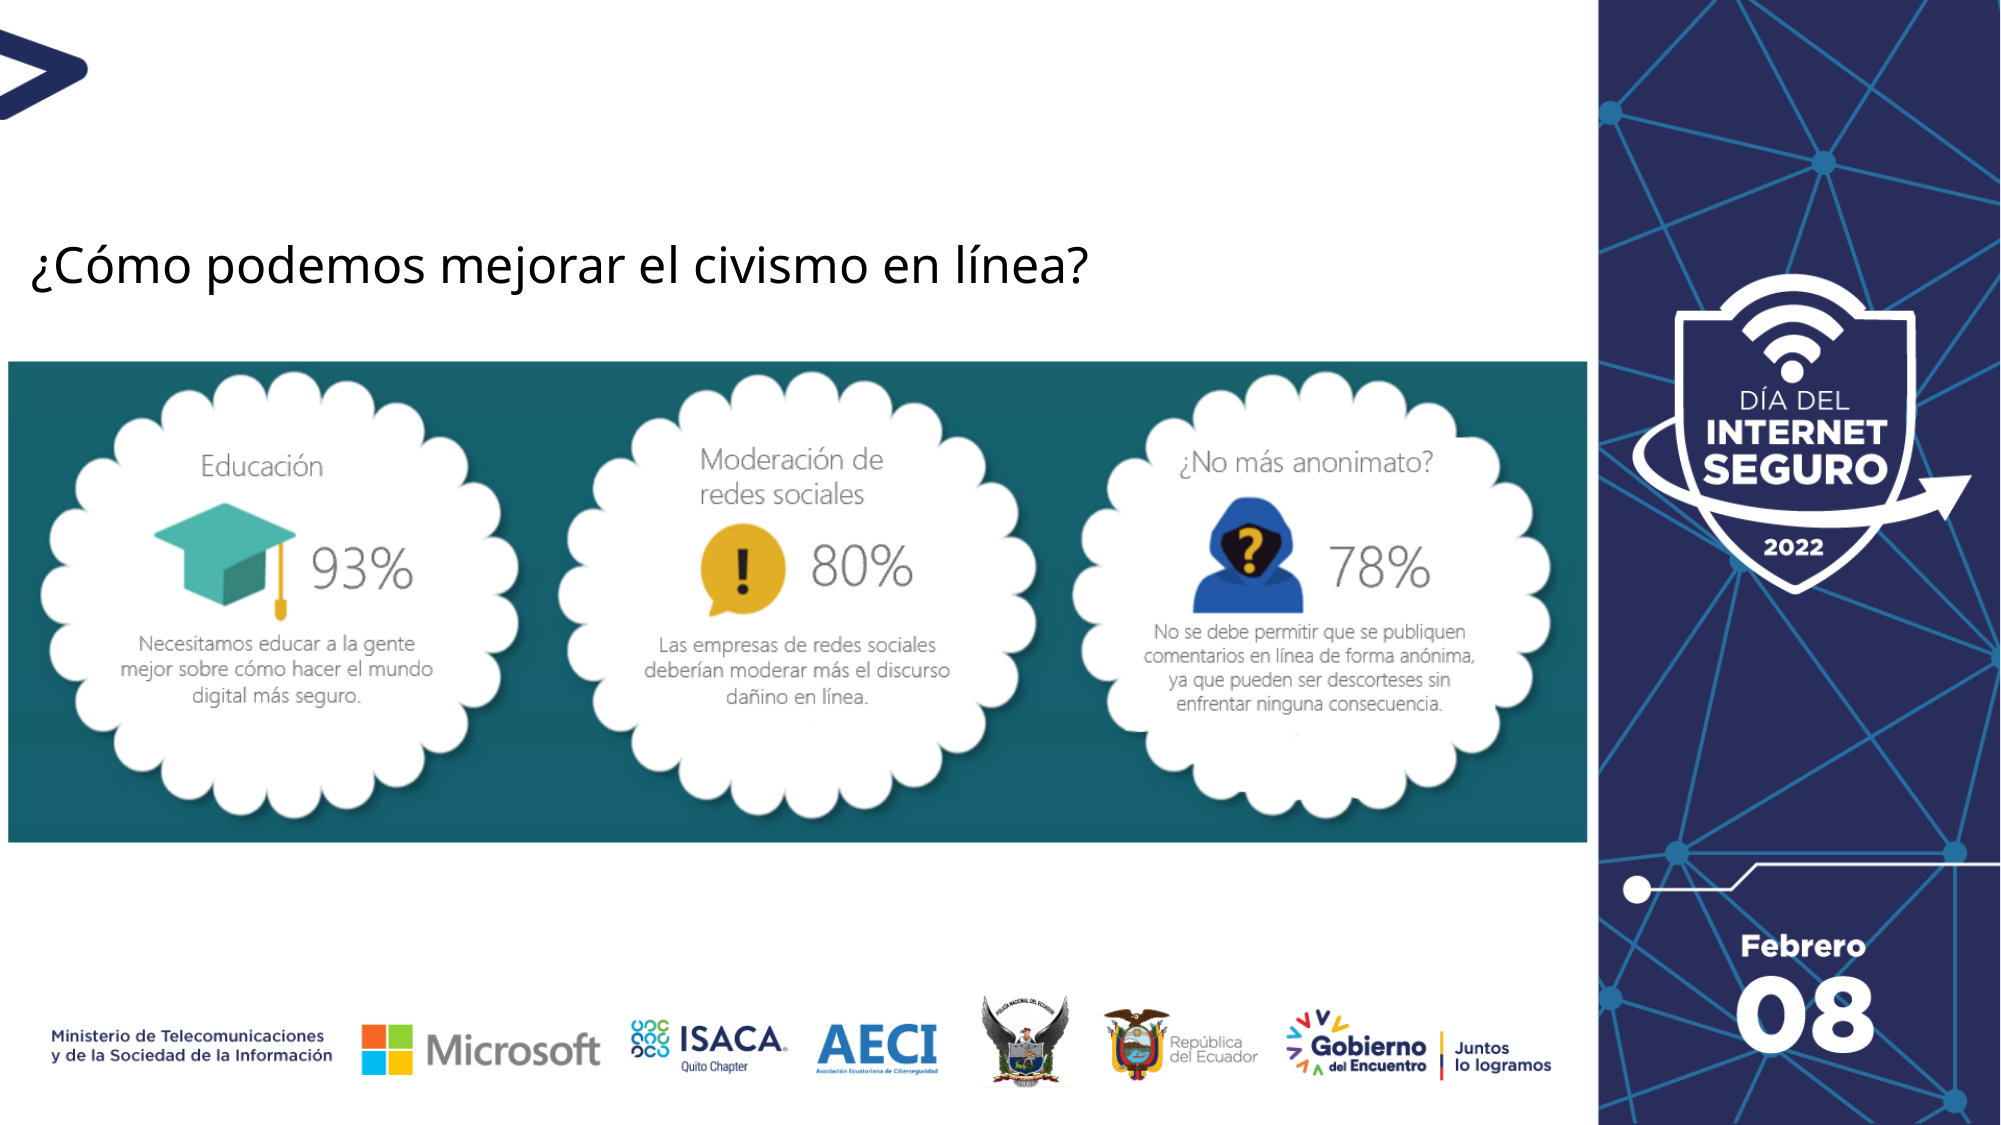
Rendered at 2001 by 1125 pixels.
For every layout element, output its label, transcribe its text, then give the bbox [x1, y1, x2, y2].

picture [0, 0, 2001, 1125]
text_box ¿Cómo podemos mejorar el civismo en línea? [16, 232, 1825, 302]
